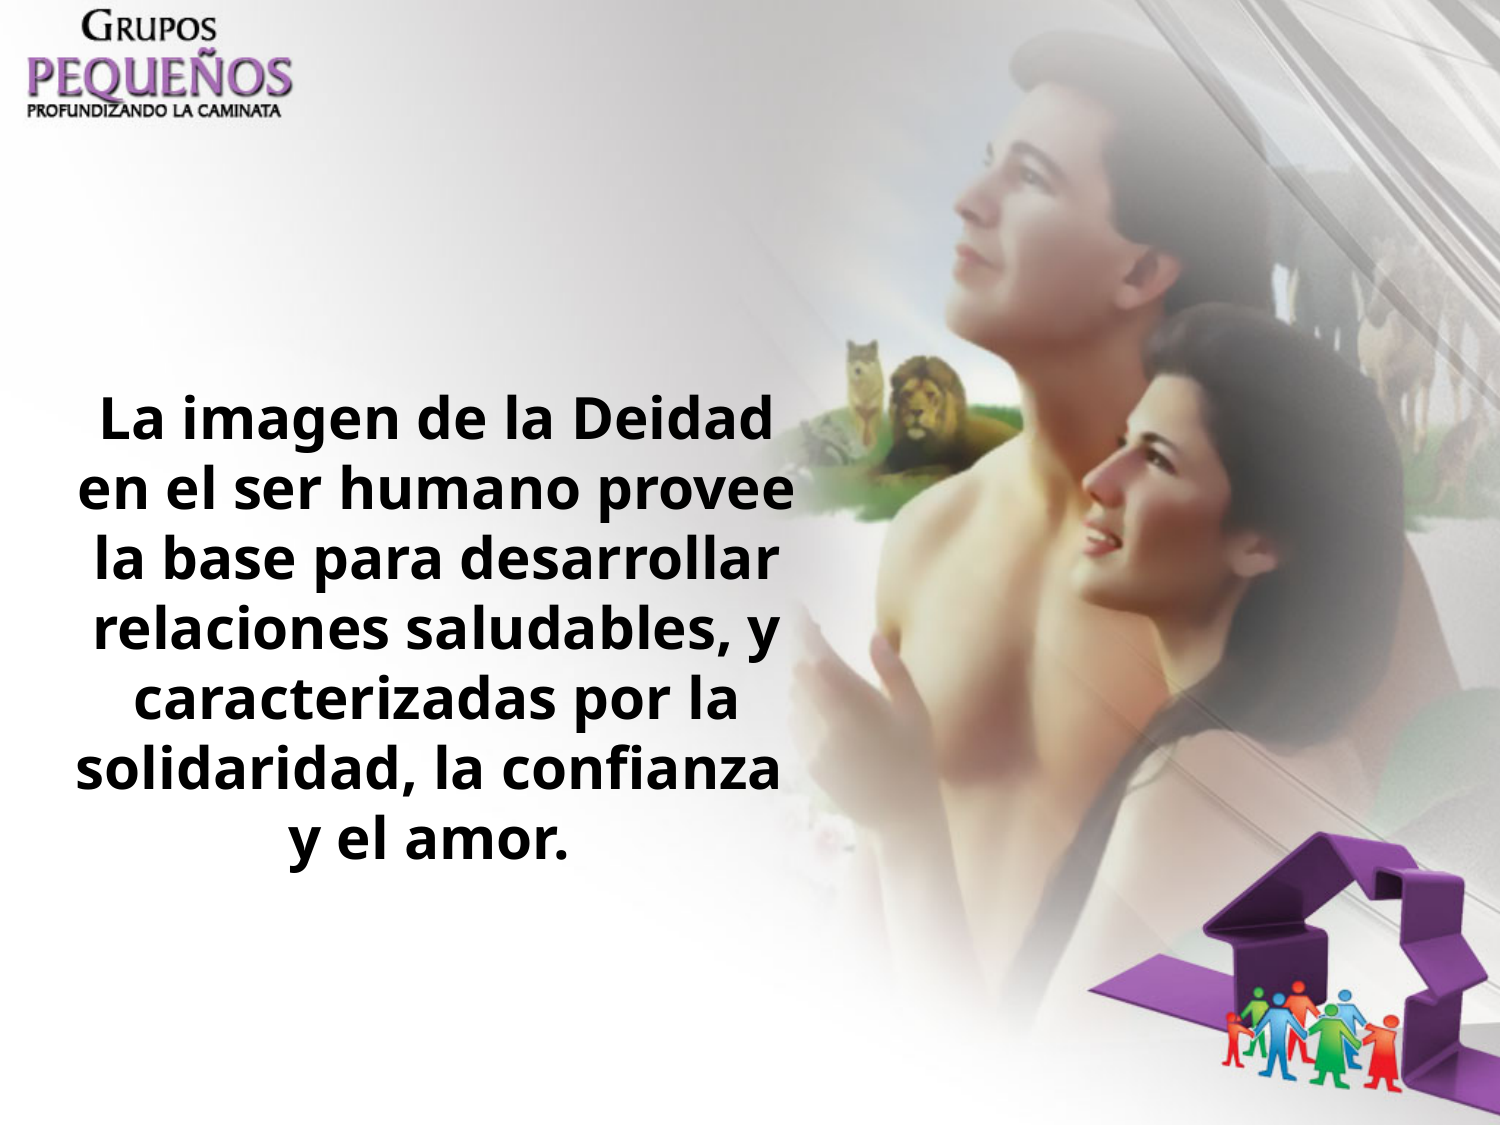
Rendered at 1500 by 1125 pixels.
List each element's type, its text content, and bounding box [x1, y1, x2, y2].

picture [0, 0, 1500, 1125]
text_box La imagen de la Deidad en el ser humano provee la base para desarrollar relaciones saludables, y caracterizadas por la solidaridad, la confianza y el amor. [53, 373, 821, 879]
